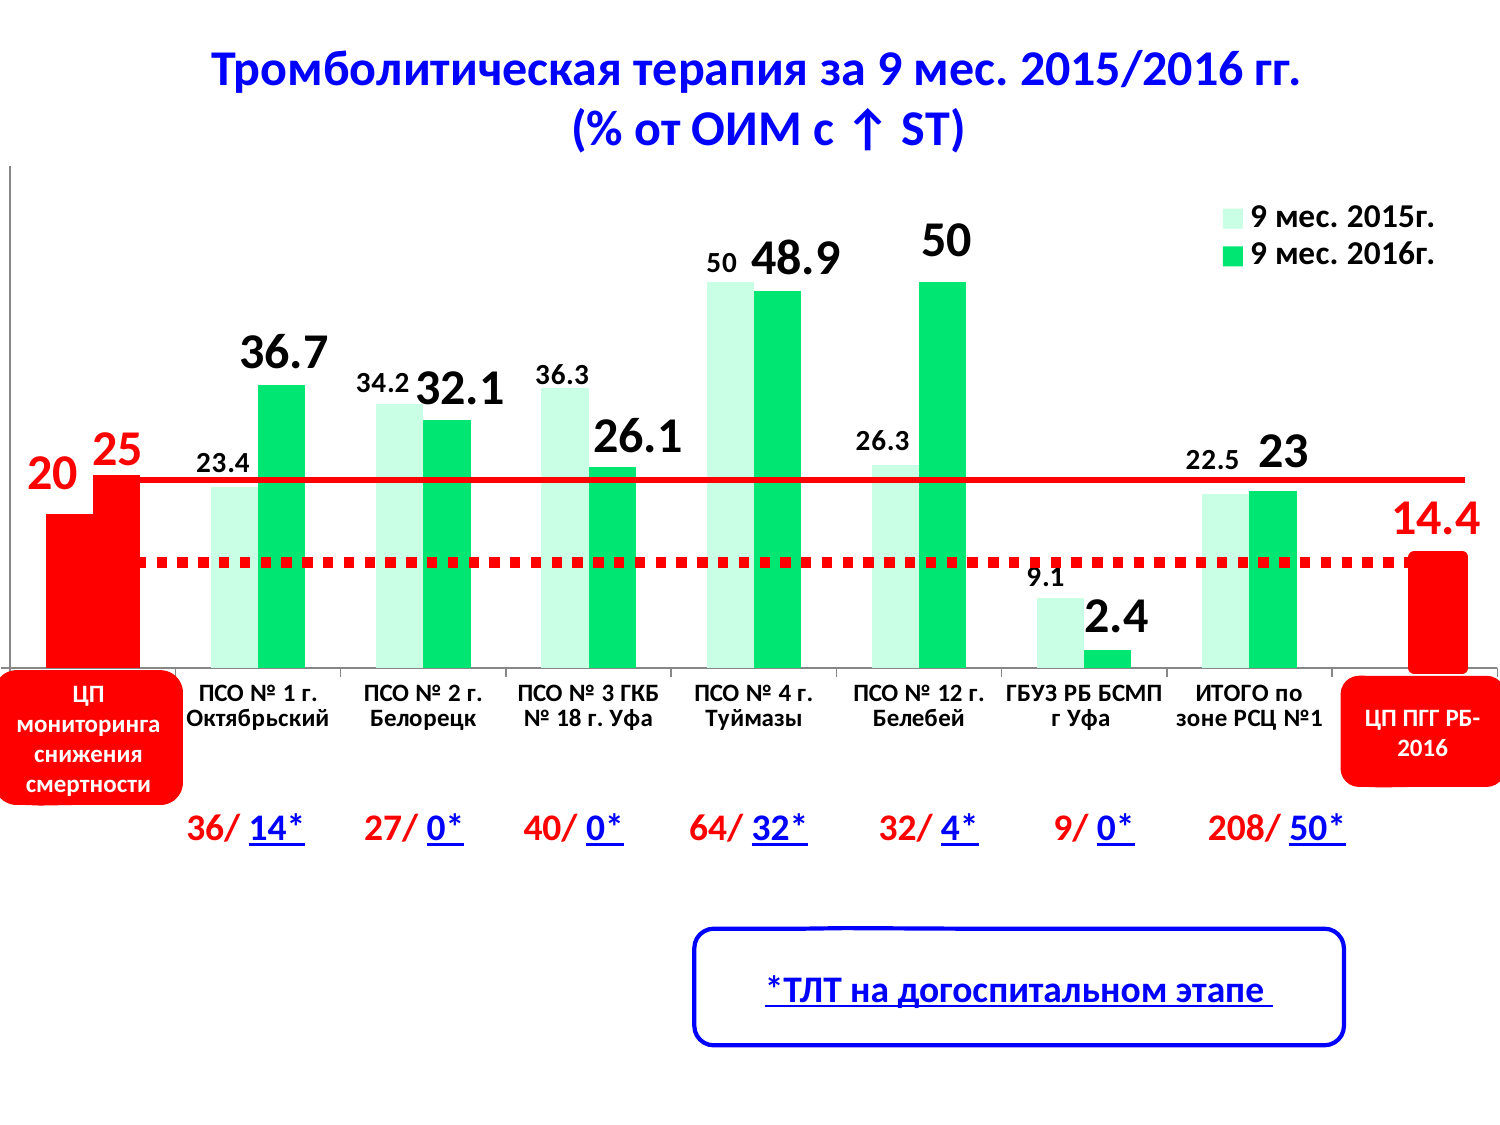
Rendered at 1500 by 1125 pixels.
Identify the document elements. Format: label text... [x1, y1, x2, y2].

text_box *ТЛТ на догоспитальном этапе [692, 926, 1347, 1048]
text_box Тромболитическая терапия за 9 мес. 2015/2016 гг. (% от ОИМ с ↑ ST) [76, 28, 1460, 145]
chart [0, 147, 1500, 860]
